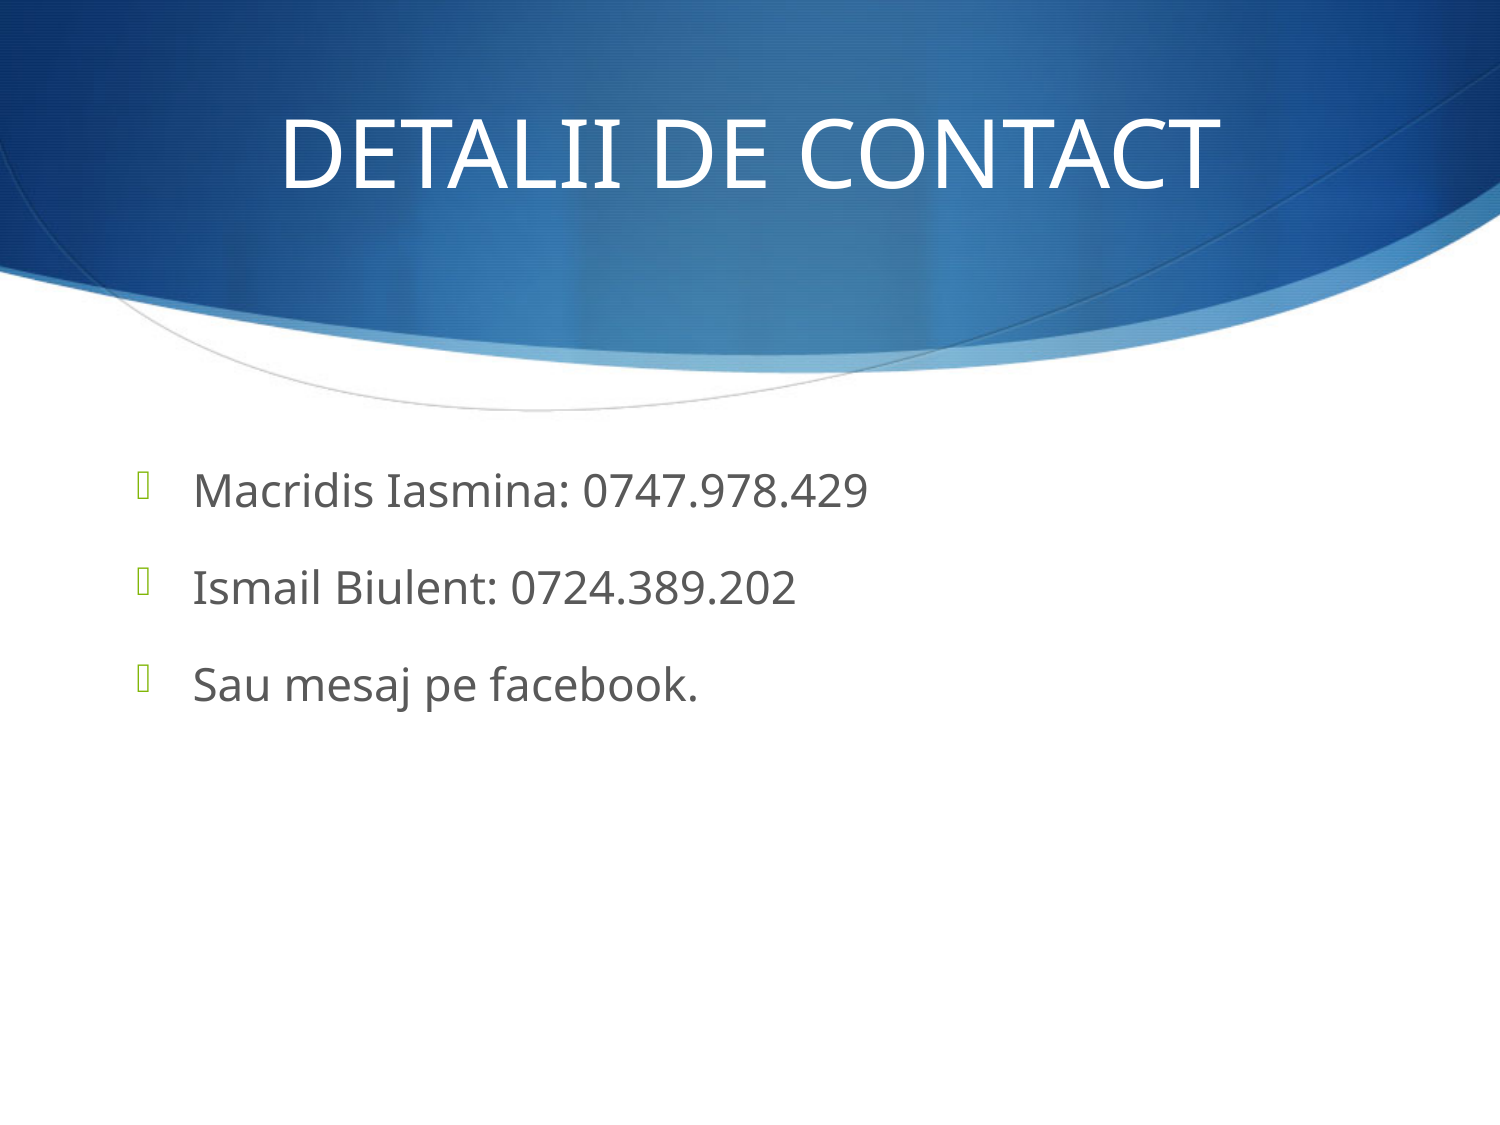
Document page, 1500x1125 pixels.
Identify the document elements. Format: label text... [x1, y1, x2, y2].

title DETALII DE CONTACT [75, 56, 1425, 245]
list Macridis Iasmina: 0747.978.429 Ismail Biulent: 0724.389.202 Sau mesaj pe facebook. [121, 454, 1379, 991]
picture [0, 0, 1500, 1125]
